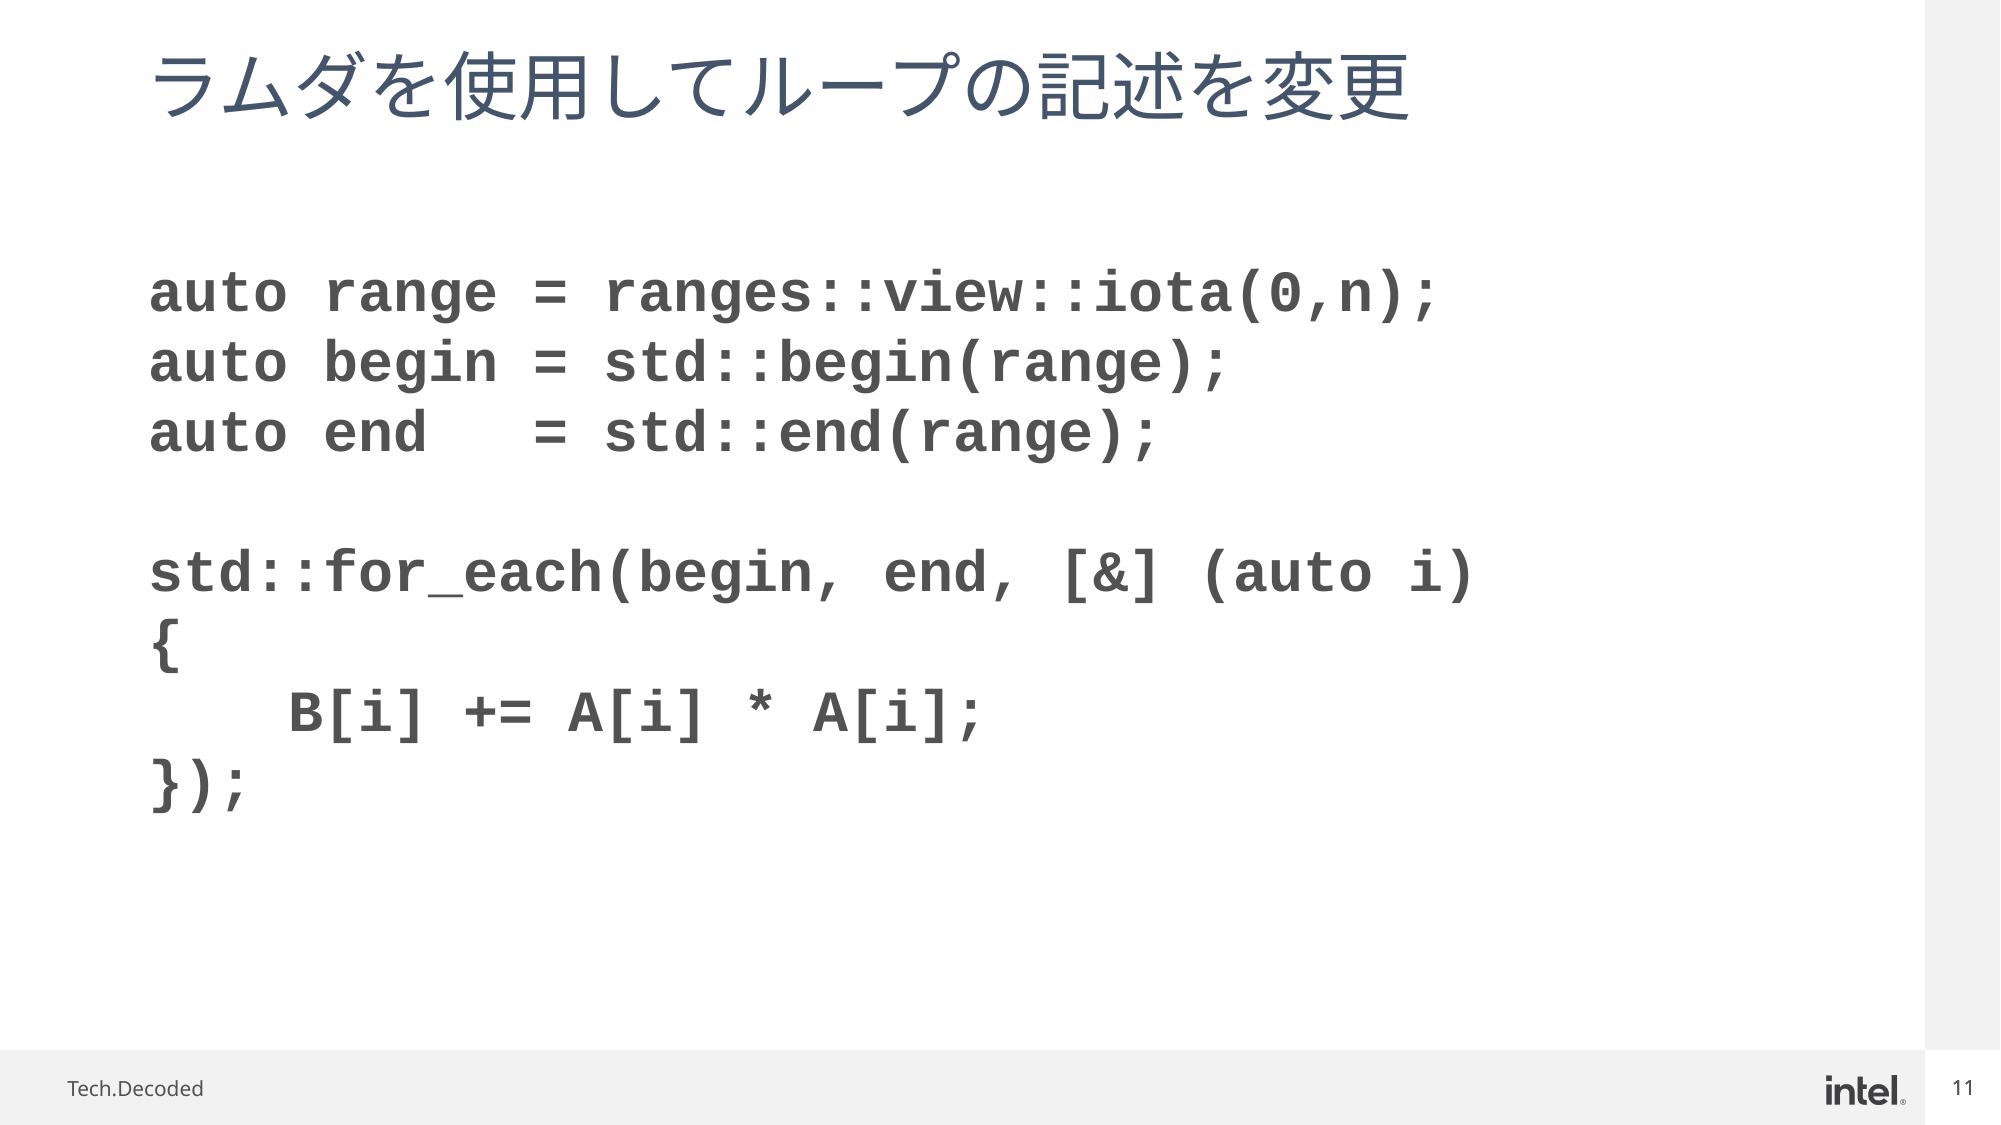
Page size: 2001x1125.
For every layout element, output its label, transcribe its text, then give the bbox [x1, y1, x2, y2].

text_box ラムダを使用してループの記述を変更 [130, 31, 1955, 222]
text_box auto range = ranges::view::iota(0,n); auto begin = std::begin(range); auto end = std::end(range); std::for_each(begin, end, [&] (auto i) { B[i] += A[i] * A[i]; }); [148, 253, 1853, 814]
picture [1826, 1075, 1906, 1105]
